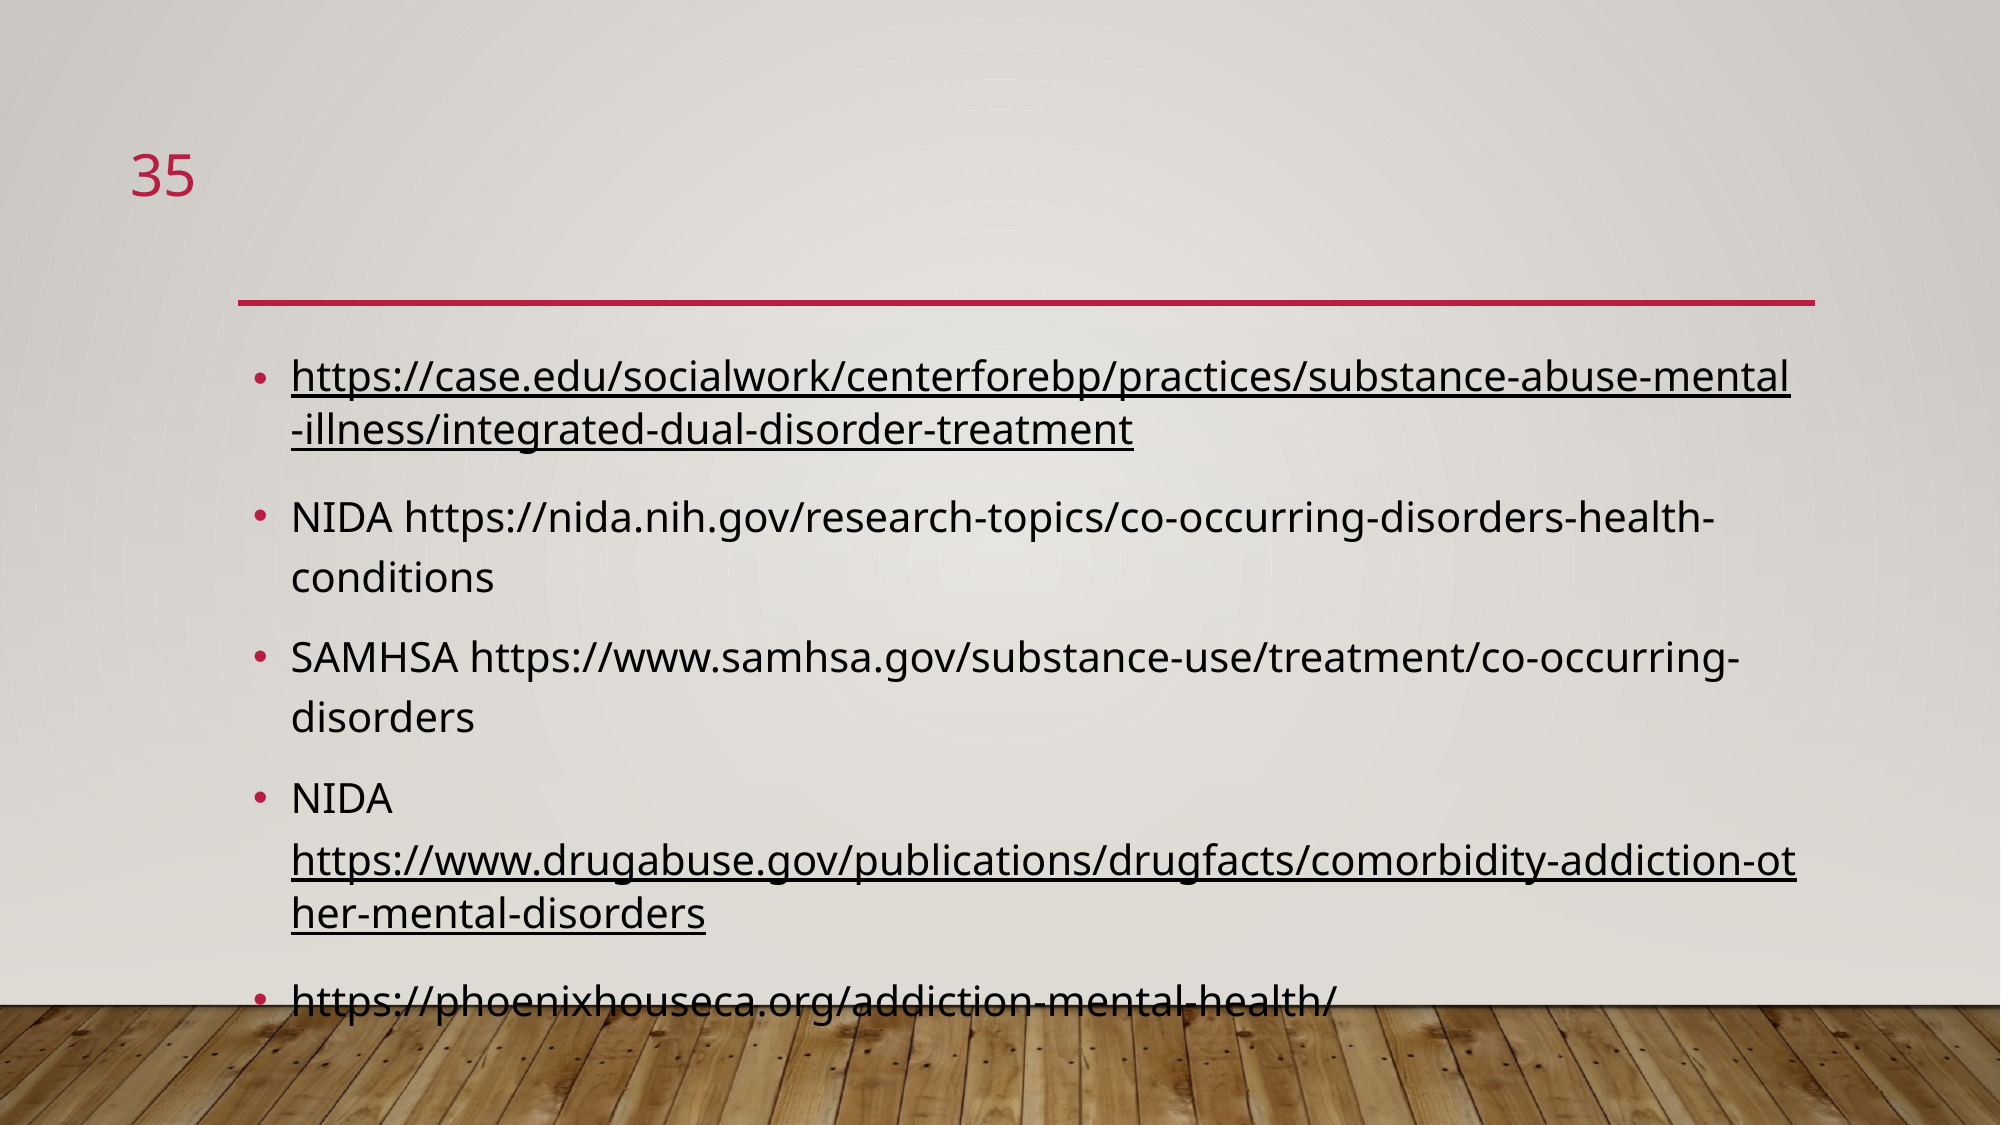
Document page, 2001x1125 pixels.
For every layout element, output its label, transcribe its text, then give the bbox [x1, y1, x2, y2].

picture [0, 1005, 2000, 1125]
list https://case.edu/socialwork/centerforebp/practices/substance-abuse-mental-illness/integrated-dual-disorder-treatment NIDA https://nida.nih.gov/research-topics/co-occurring-disorders-health-conditions SAMHSA https://www.samhsa.gov/substance-use/treatment/co-occurring-disorders NIDA https://www.drugabuse.gov/publications/drugfacts/comorbidity-addiction-other-mental-disorders https://phoenixhouseca.org/addiction-mental-health/ [238, 330, 1814, 897]
slide_number 35 [78, 131, 212, 214]
